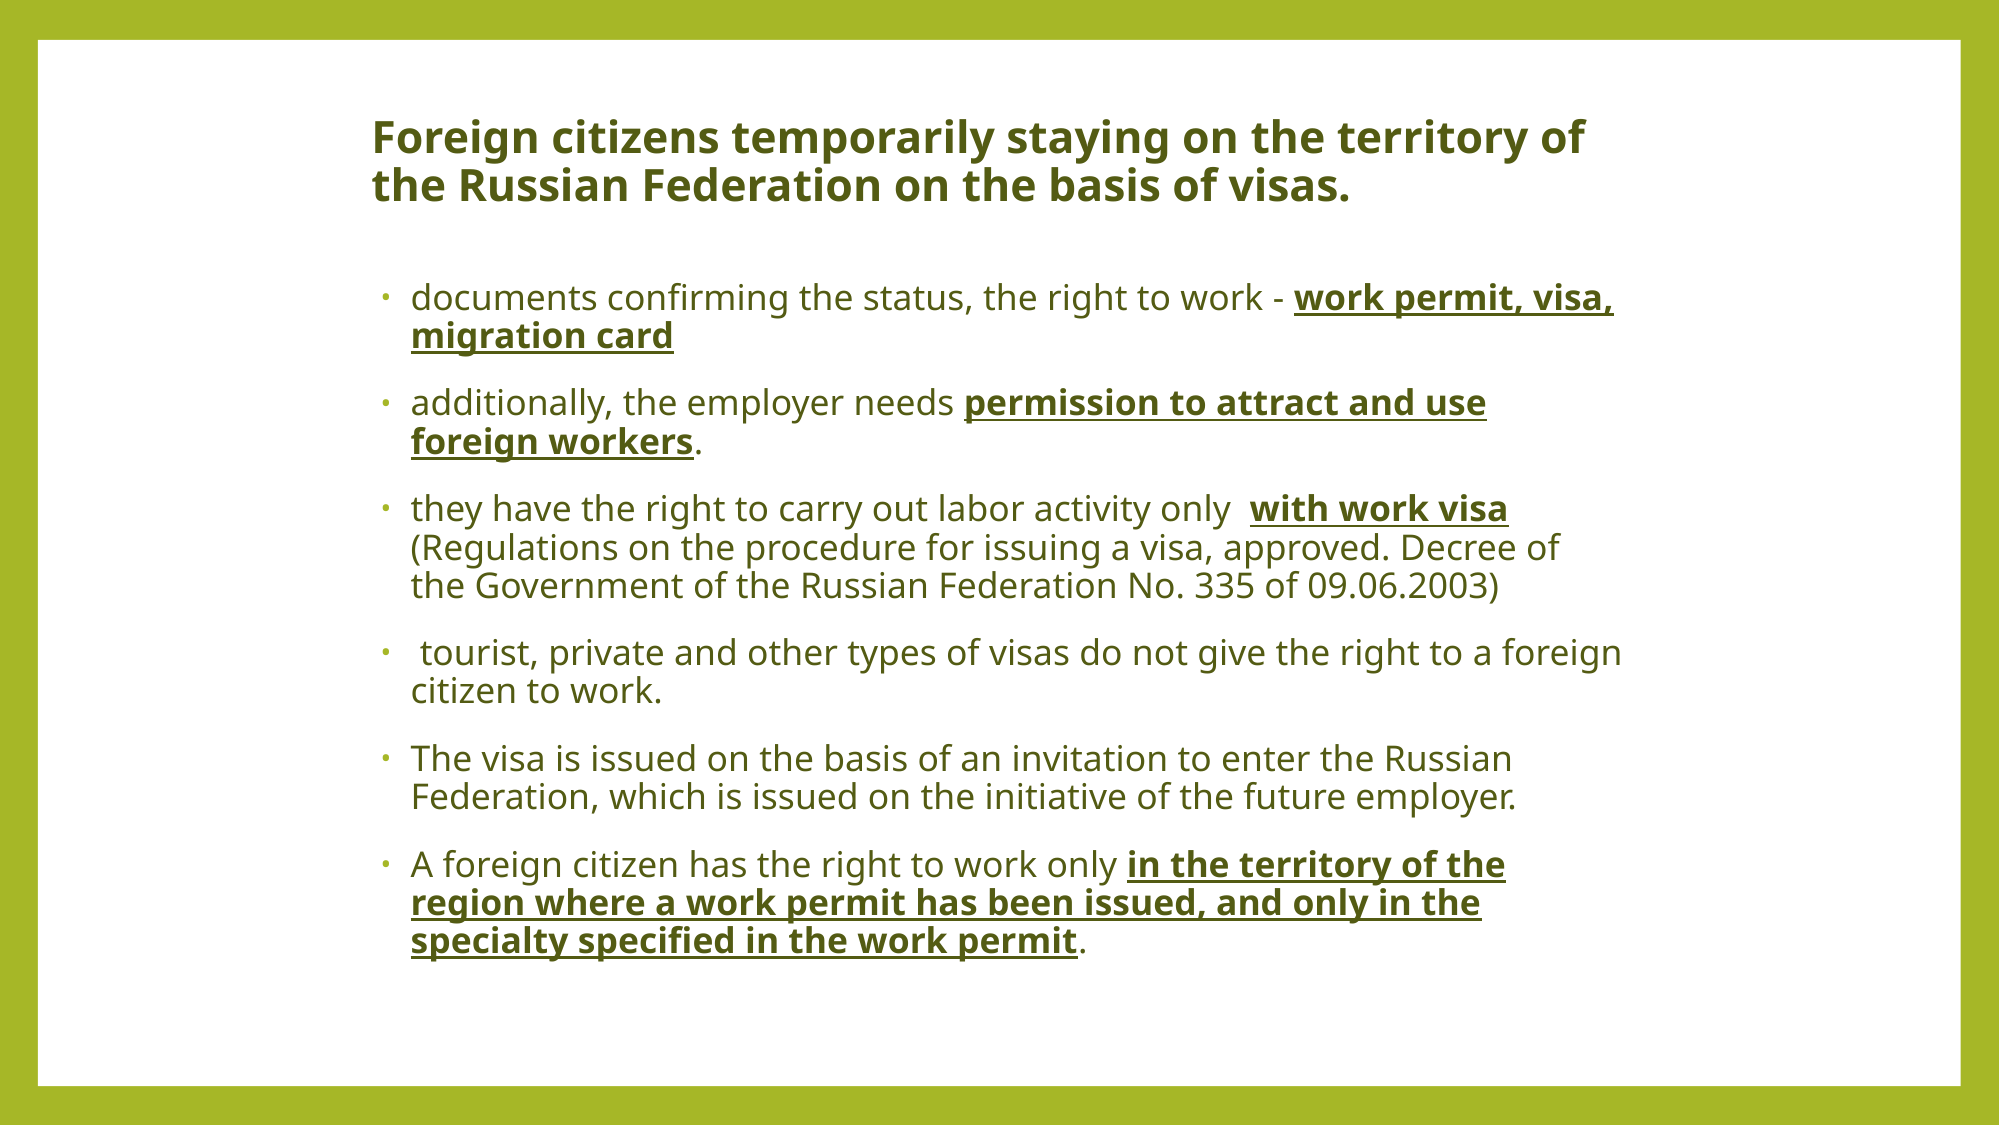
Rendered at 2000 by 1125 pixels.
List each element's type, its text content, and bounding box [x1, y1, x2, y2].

title Foreign citizens temporarily staying on the territory of the Russian Federation on the basis of visas. [356, 106, 1637, 274]
list documents confirming the status, the right to work - work permit, visa, migration card additionally, the employer needs permission to attract and use foreign workers. they have the right to carry out labor activity only with work visa (Regulations on the procedure for issuing a visa, approved. Decree of the Government of the Russian Federation No. 335 of 09.06.2003) tourist, private and other types of visas do not give the right to a foreign citizen to work. The visa is issued on the basis of an invitation to enter the Russian Federation, which is issued on the initiative of the future employer. A foreign citizen has the right to work only in the territory of the region where a work permit has been issued, and only in the specialty specified in the work permit. [358, 272, 1639, 1125]
